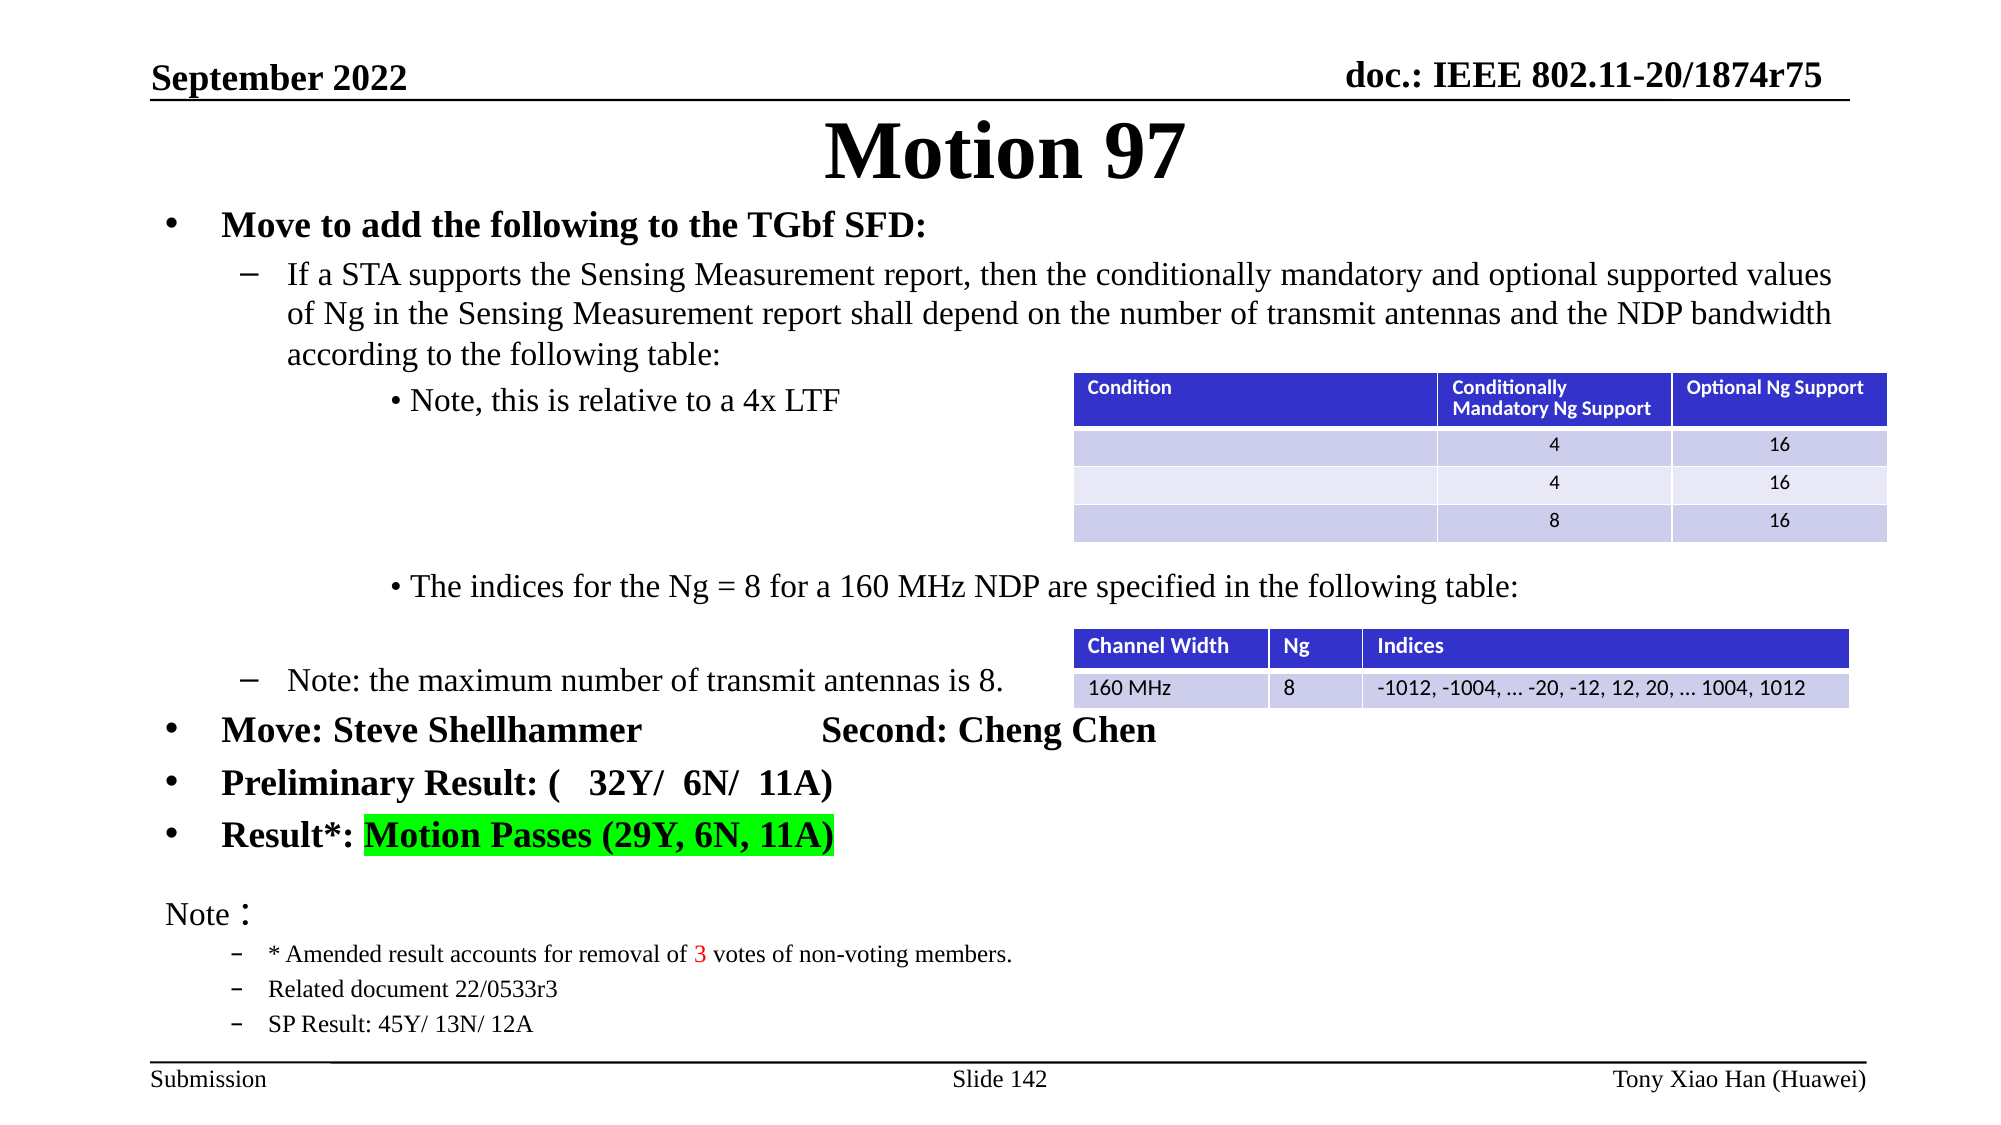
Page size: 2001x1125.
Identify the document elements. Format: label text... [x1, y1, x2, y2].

table_cell 160 MHz [1074, 674, 1268, 708]
table_cell 8 [1270, 674, 1362, 708]
table_cell -1012, -1004, … -20, -12, 12, 20, … 1004, 1012 [1363, 674, 1849, 708]
text_box Motion 97 [368, 87, 1644, 162]
text_box Move to add the following to the TGbf SFD: If a STA supports the Sensing Measurement report, then the conditionally mandatory and optional supported values of Ng in the Sensing Measurement report shall depend on the number of transmit antennas and the NDP bandwidth according to the following table: • Note, this is relative to a 4x LTF • The indices for the Ng = 8 for a 160 MHz NDP are specified in the following table: Note: the maximum number of transmit antennas is 8. Move: Steve Shellhammer Second: Cheng Chen Preliminary Result: ( 32Y/ 6N/ 11A) Result*: Motion Passes (29Y, 6N, 11A) Note： * Amended result accounts for removal of 3 votes of non-voting members. Related document 22/0533r3 SP Result: 45Y/ 13N/ 12A [150, 162, 1850, 875]
table_header Indices [1363, 629, 1849, 668]
table_header Ng [1270, 629, 1362, 668]
table_header Channel Width [1074, 629, 1268, 668]
